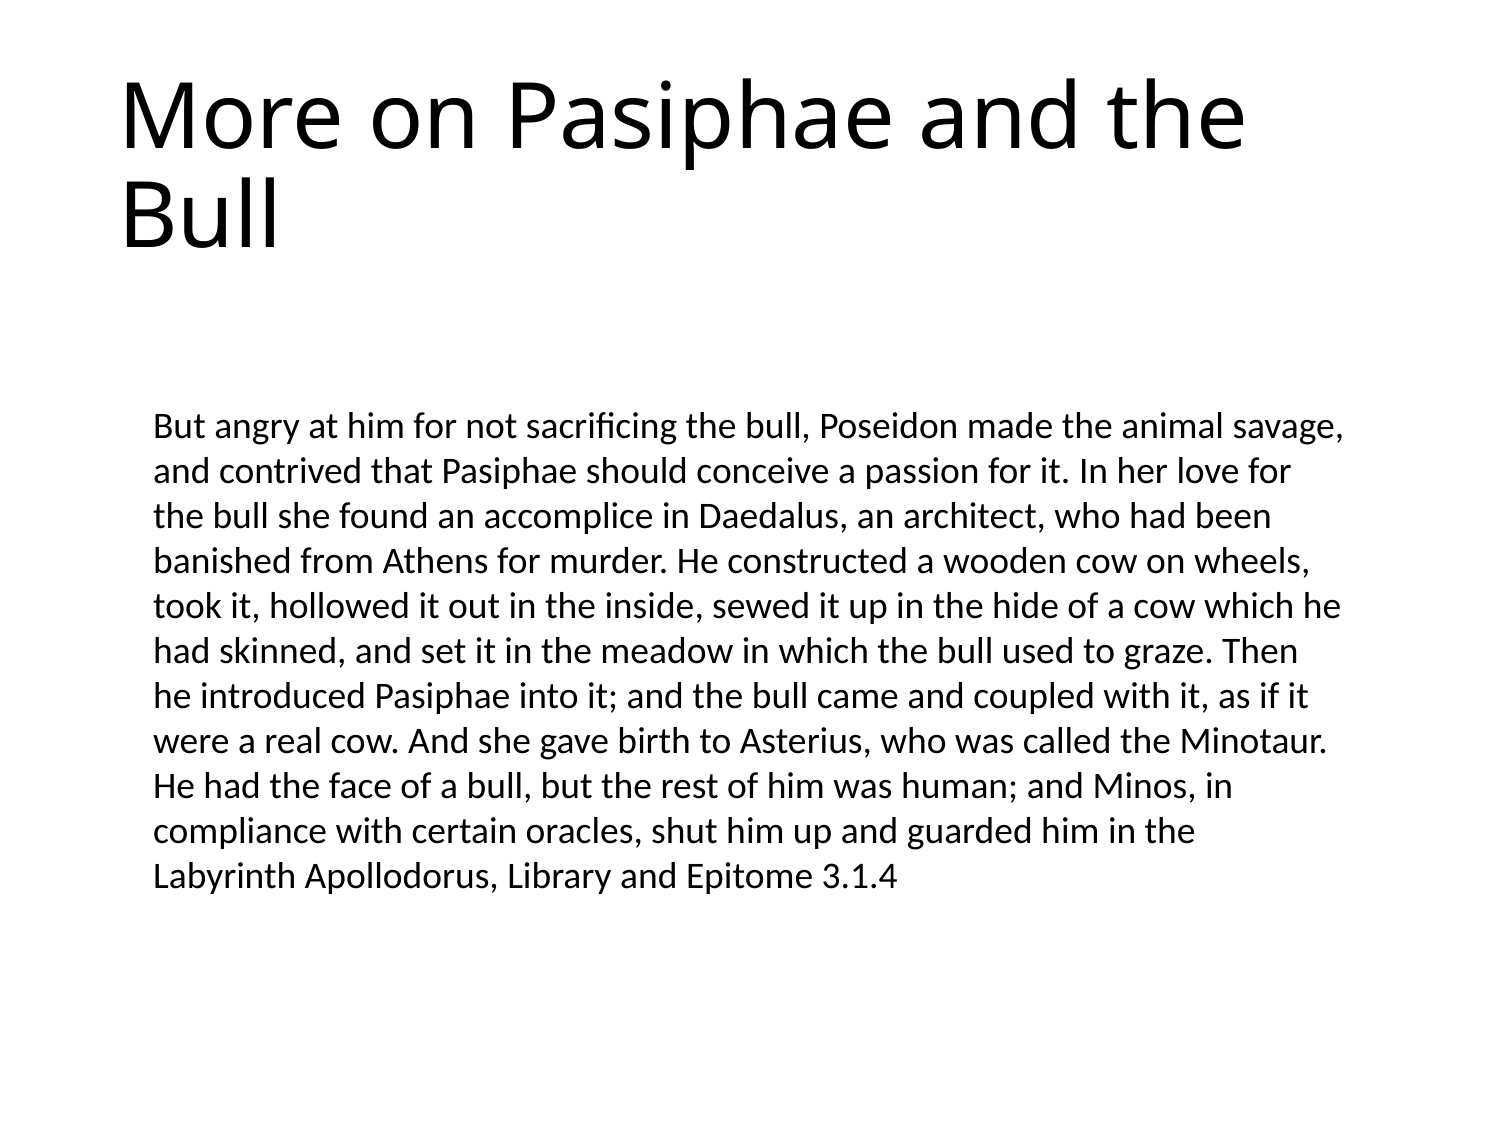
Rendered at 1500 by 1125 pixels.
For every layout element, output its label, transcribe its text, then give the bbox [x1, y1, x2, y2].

text_box But angry at him for not sacrificing the bull, Poseidon made the animal savage, and contrived that Pasiphae should conceive a passion for it. In her love for the bull she found an accomplice in Daedalus, an architect, who had been banished from Athens for murder. He constructed a wooden cow on wheels, took it, hollowed it out in the inside, sewed it up in the hide of a cow which he had skinned, and set it in the meadow in which the bull used to graze. Then he introduced Pasiphae into it; and the bull came and coupled with it, as if it were a real cow. And she gave birth to Asterius, who was called the Minotaur. He had the face of a bull, but the rest of him was human; and Minos, in compliance with certain oracles, shut him up and guarded him in the Labyrinth Apollodorus, Library and Epitome 3.1.4 [138, 393, 1362, 949]
title More on Pasiphae and the Bull [103, 59, 1397, 278]
